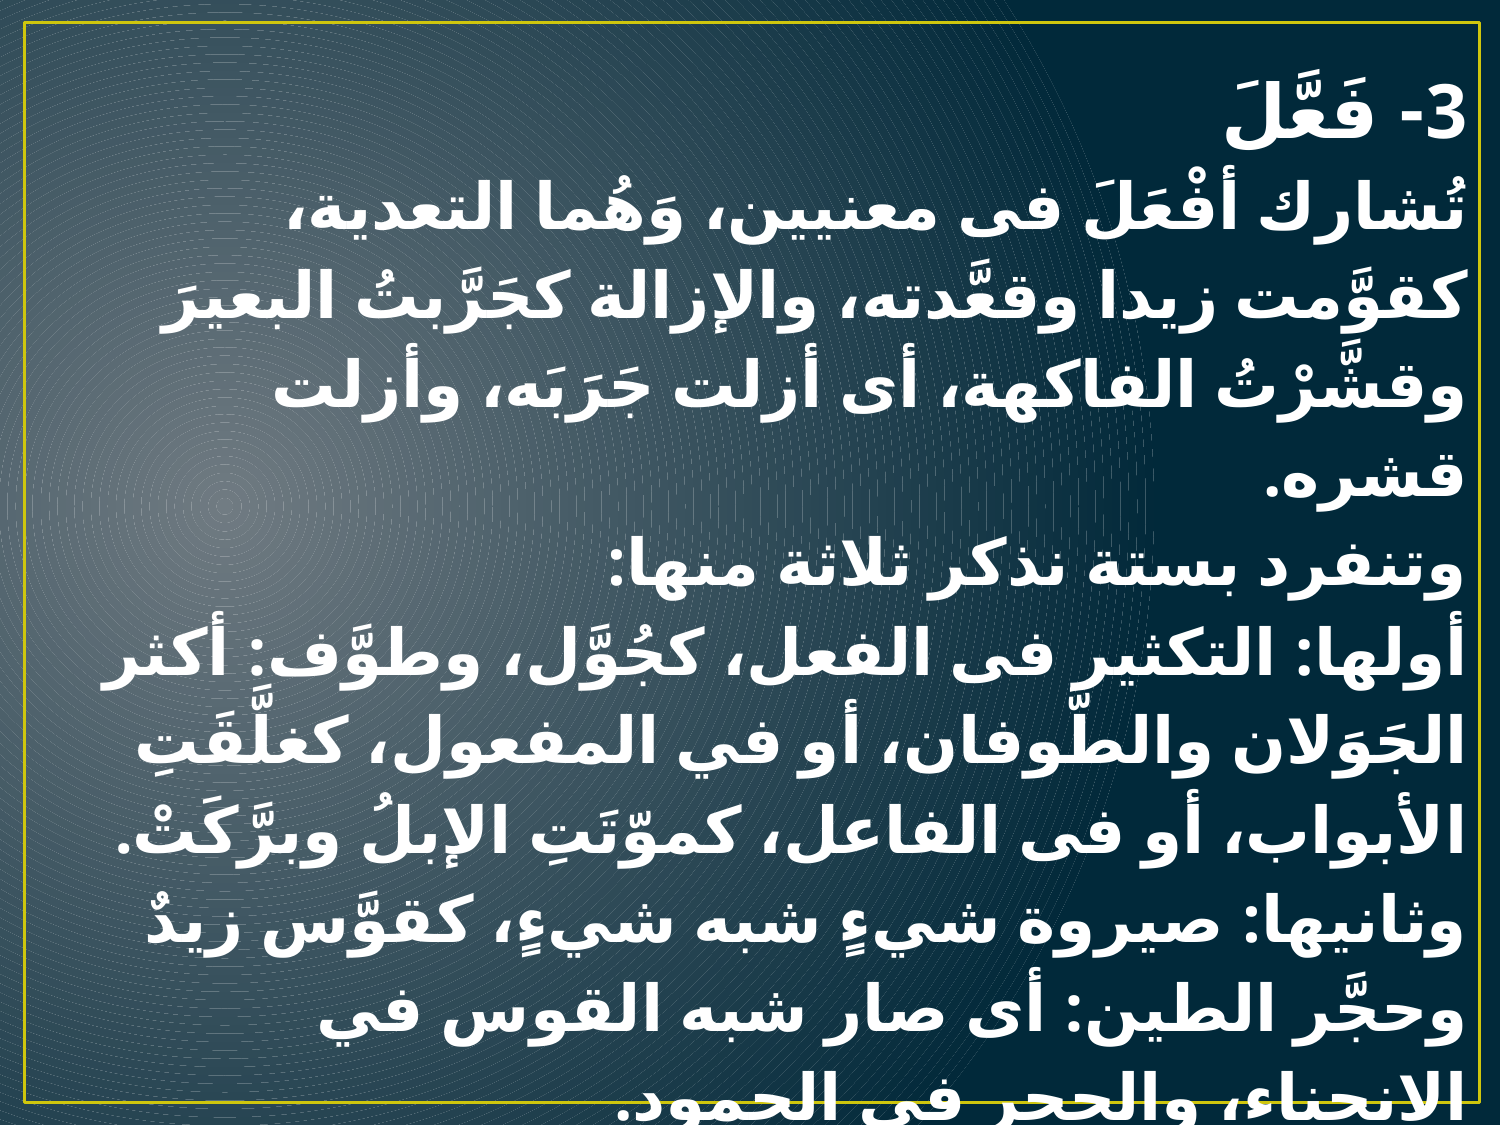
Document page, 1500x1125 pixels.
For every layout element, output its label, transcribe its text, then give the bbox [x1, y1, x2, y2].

text_box 3- فَعَّلَ تُشارك أفْعَلَ فى معنيين، وَهُما التعدية، كقوَّمت زيدا وقعَّدته، والإزالة كجَرَّبتُ البعيرَ وقشَّرْتُ الفاكهة، أى أزلت جَرَبَه، وأزلت قشره. وتنفرد بستة نذكر ثلاثة منها: أولها: التكثير فى الفعل، كجُوَّل، وطوَّف: أكثر الجَوَلان والطَّوفان، أو في المفعول، كغلَّقَتِ الأبواب، أو فى الفاعل، كموّتَتِ الإبلُ وبرَّكَتْ. وثانيها: صيروة شيءٍ شبه شيءٍ، كقوَّس زيدٌ وحجَّر الطين: أى صار شبه القوس في الانحناء، والحجر في الجمود. وثالثها: اختصار حكاية الشيء، كهلَّل وسبَّح ولَبَّى وأمَّن: إذا قال لا إله إلا الله، وسبحان الله، ولَبّيْك، وآمين. [53, 42, 1483, 1125]
